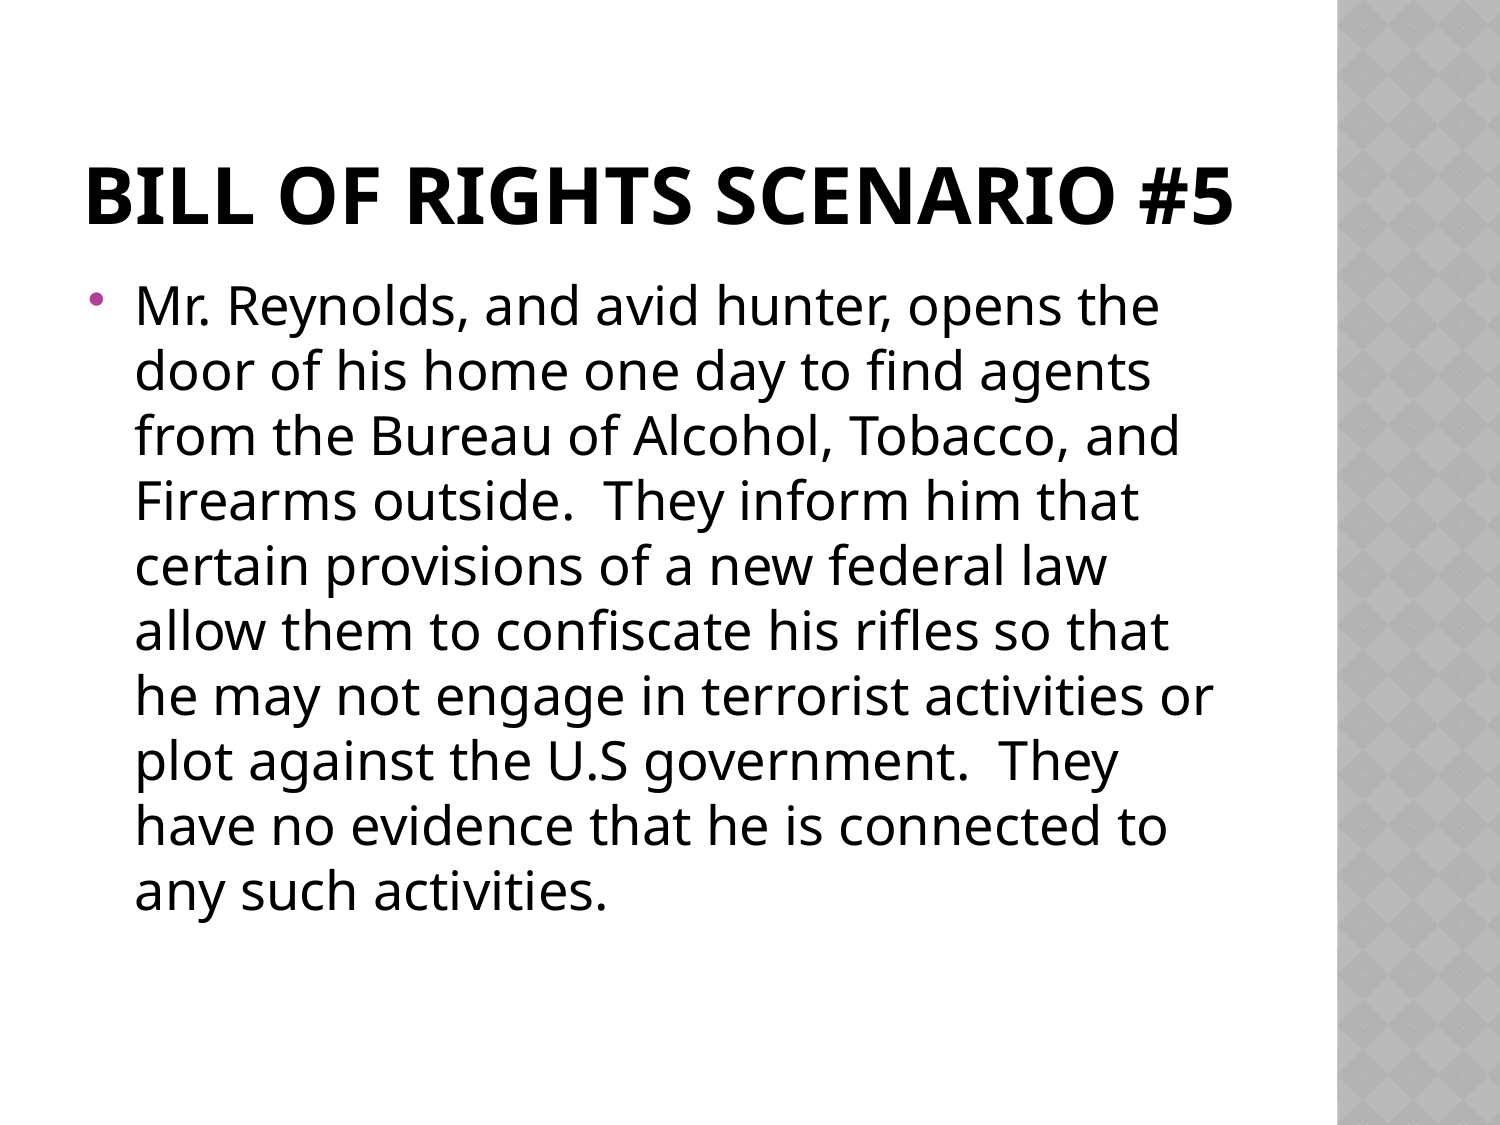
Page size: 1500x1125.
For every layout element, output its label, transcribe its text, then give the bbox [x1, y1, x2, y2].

list Mr. Reynolds, and avid hunter, opens the door of his home one day to find agents from the Bureau of Alcohol, Tobacco, and Firearms outside. They inform him that certain provisions of a new federal law allow them to confiscate his rifles so that he may not engage in terrorist activities or plot against the U.S government. They have no evidence that he is connected to any such activities. [75, 264, 1263, 1059]
title Bill of Rights Scenario #5 [75, 52, 1263, 240]
